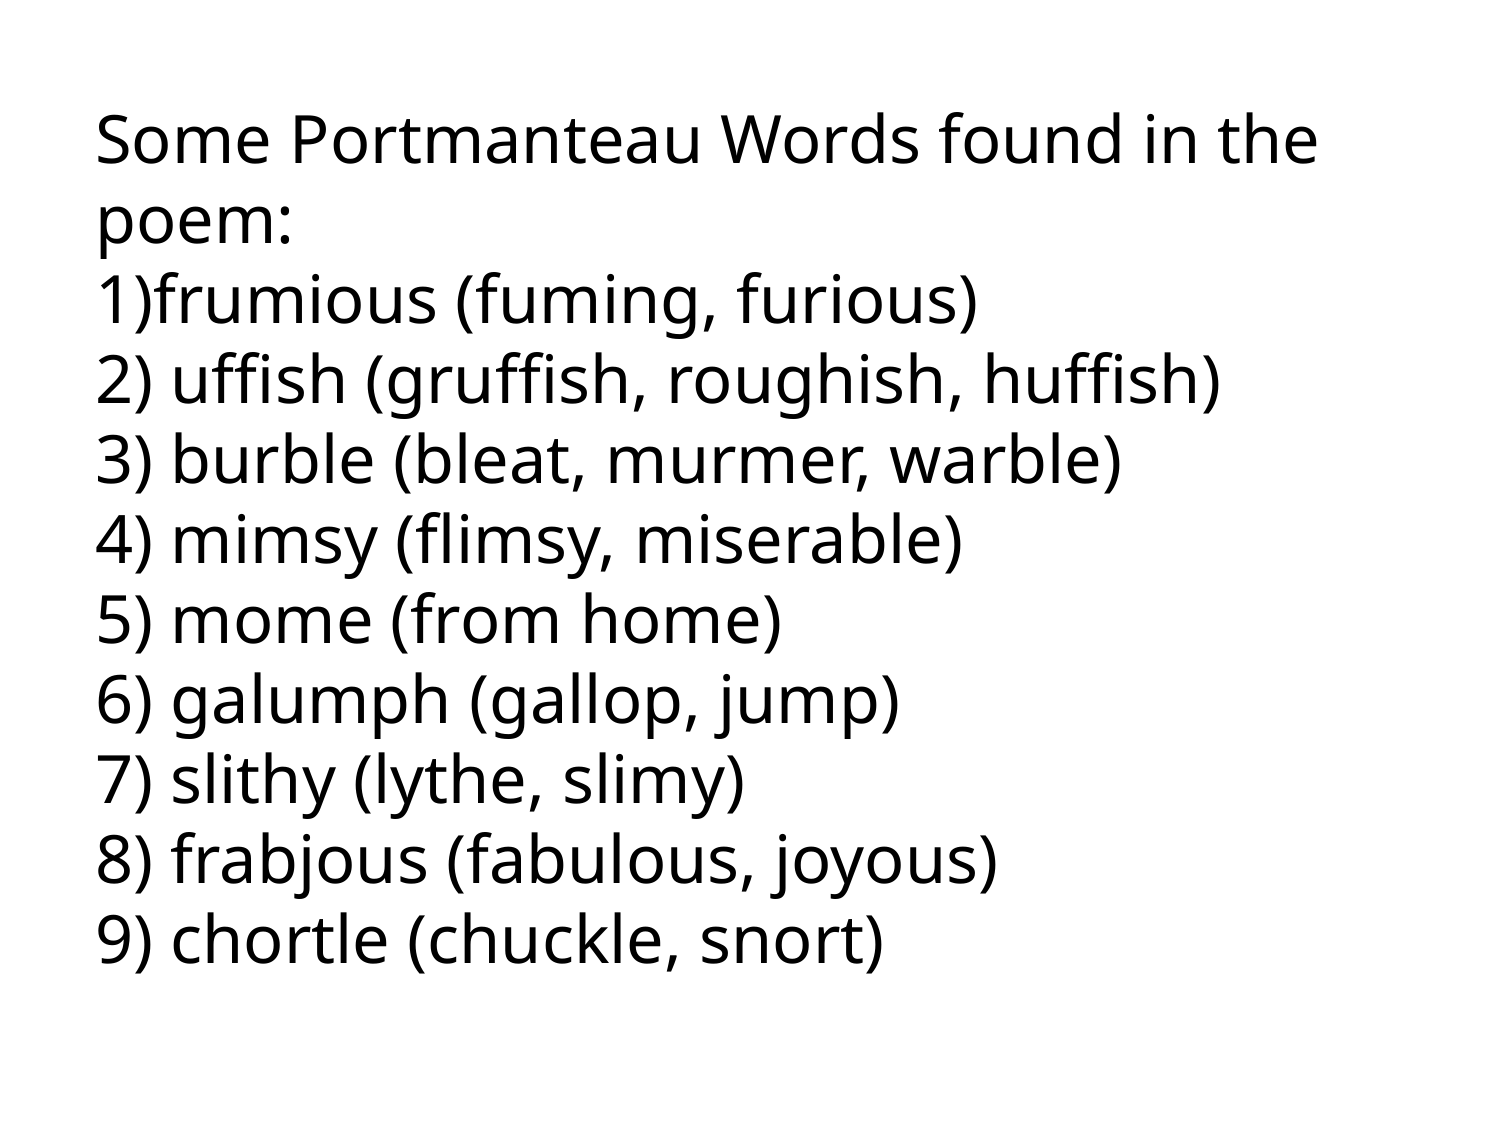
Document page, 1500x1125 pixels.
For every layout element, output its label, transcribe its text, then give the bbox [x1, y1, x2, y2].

text_box Some Portmanteau Words found in the poem: 1)frumious (fuming, furious) 2) uffish (gruffish, roughish, huffish) 3) burble (bleat, murmer, warble) 4) mimsy (flimsy, miserable) 5) mome (from home) 6) galumph (gallop, jump) 7) slithy (lythe, slimy) 8) frabjous (fabulous, joyous) 9) chortle (chuckle, snort) [80, 89, 1469, 1030]
